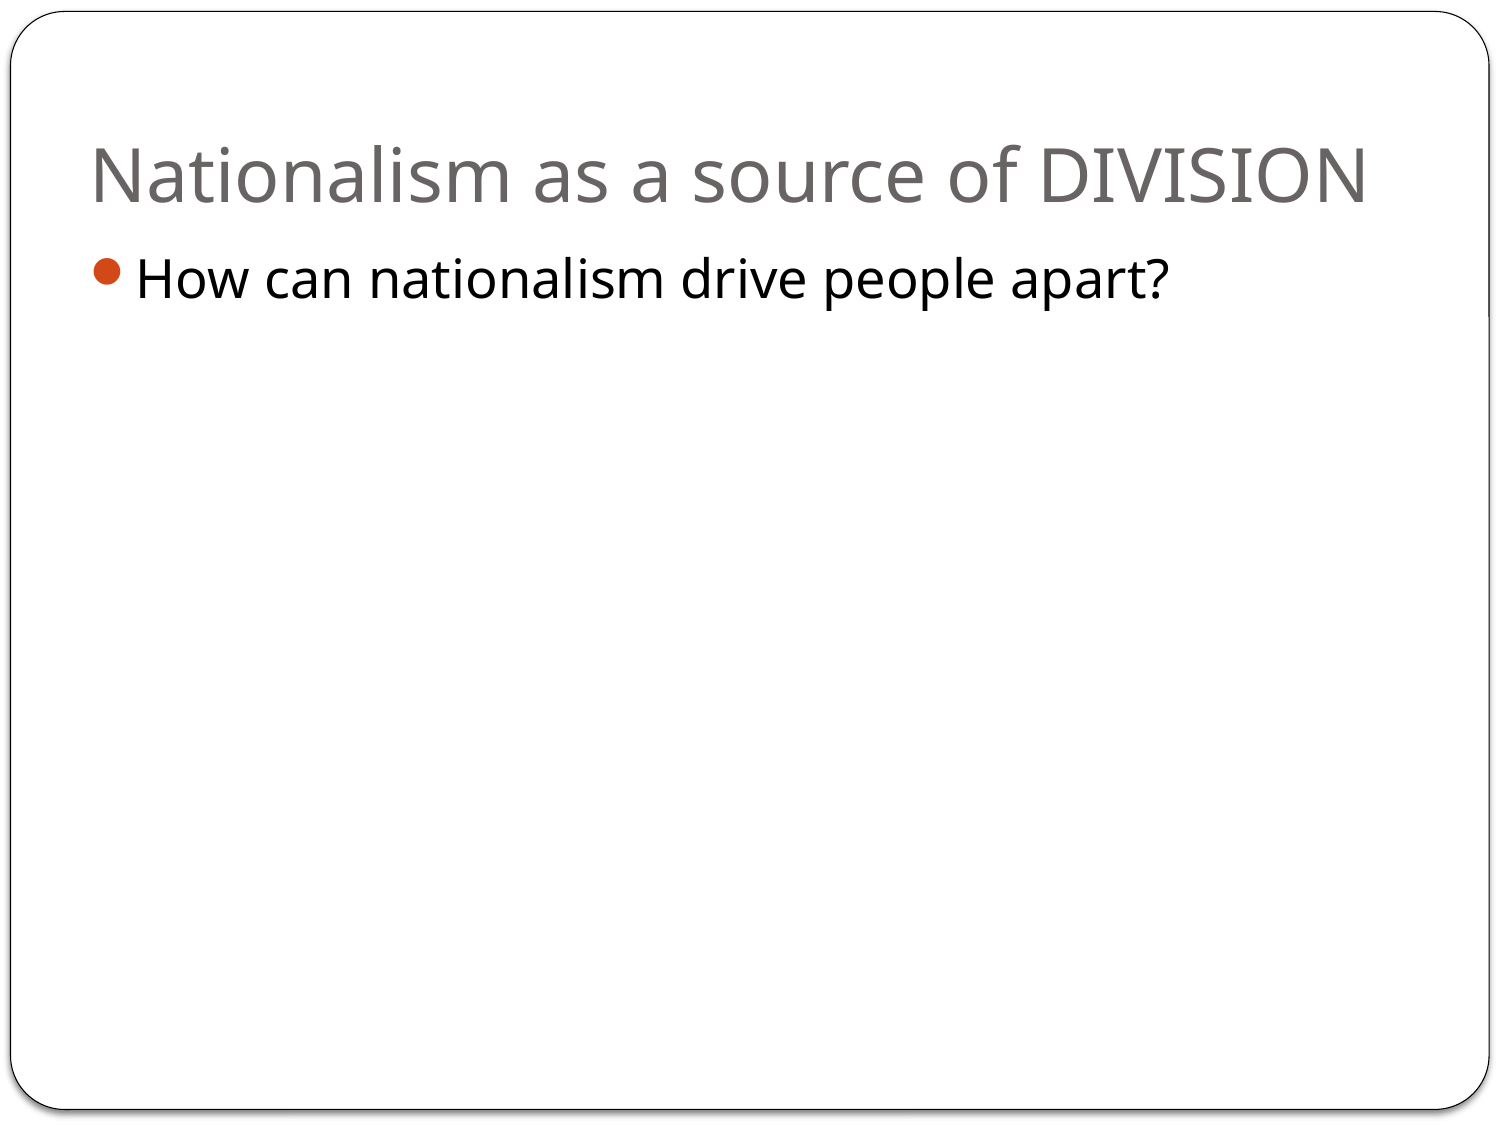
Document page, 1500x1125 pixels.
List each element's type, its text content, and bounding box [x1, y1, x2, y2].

title Nationalism as a source of DIVISION [75, 45, 1425, 233]
list How can nationalism drive people apart? [75, 237, 1425, 988]
